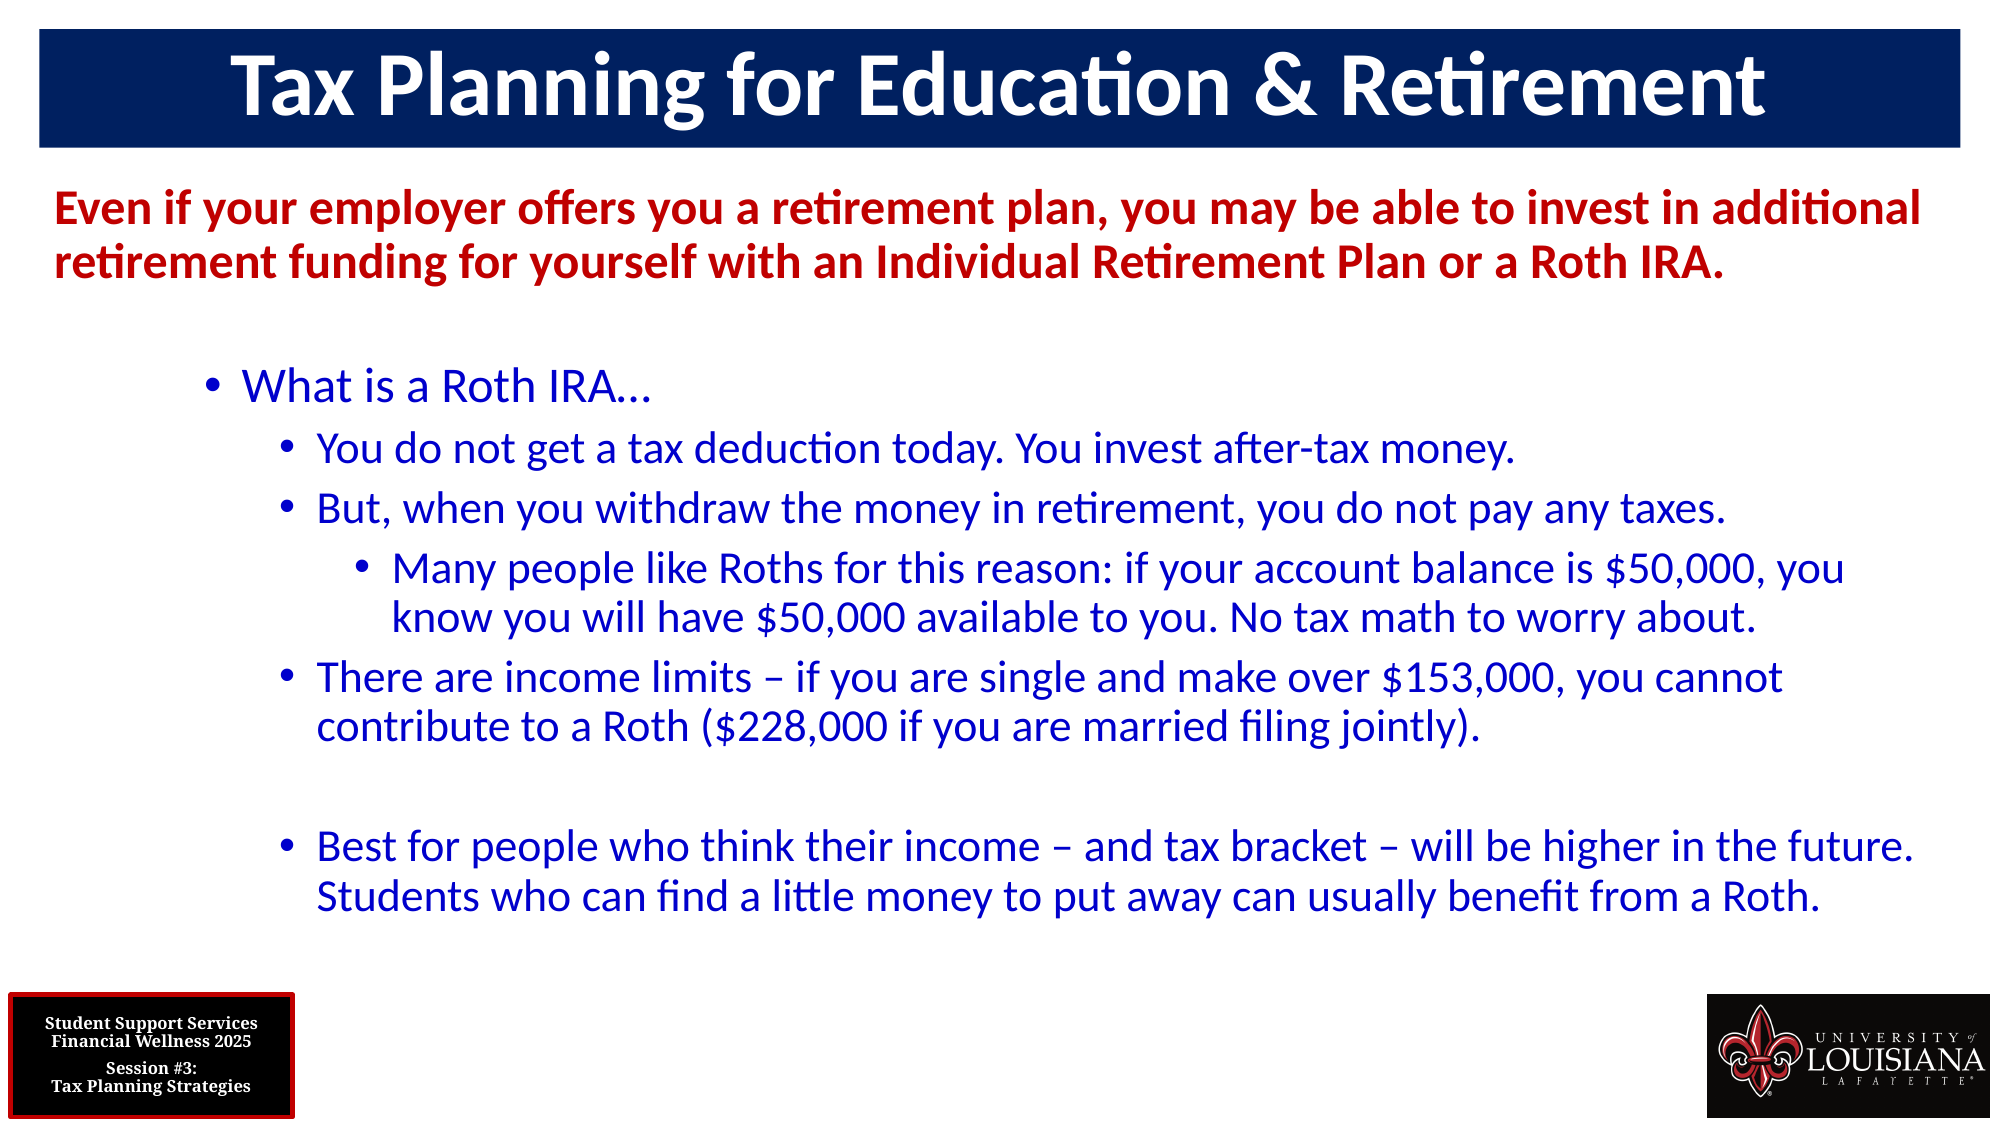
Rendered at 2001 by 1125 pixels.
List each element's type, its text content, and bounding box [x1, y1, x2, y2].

picture [1707, 994, 1990, 1118]
text_box Tax Planning for Education & Retirement [39, 29, 1961, 148]
text_box Even if your employer offers you a retirement plan, you may be able to invest in additional retirement funding for yourself with an Individual Retirement Plan or a Roth IRA. What is a Roth IRA… You do not get a tax deduction today. You invest after-tax money. But, when you withdraw the money in retirement, you do not pay any taxes. Many people like Roths for this reason: if your account balance is $50,000, you know you will have $50,000 available to you. No tax math to worry about. There are income limits – if you are single and make over $153,000, you cannot contribute to a Roth ($228,000 if you are married filing jointly). Best for people who think their income – and tax bracket – will be higher in the future. Students who can find a little money to put away can usually benefit from a Roth. [39, 174, 1961, 970]
